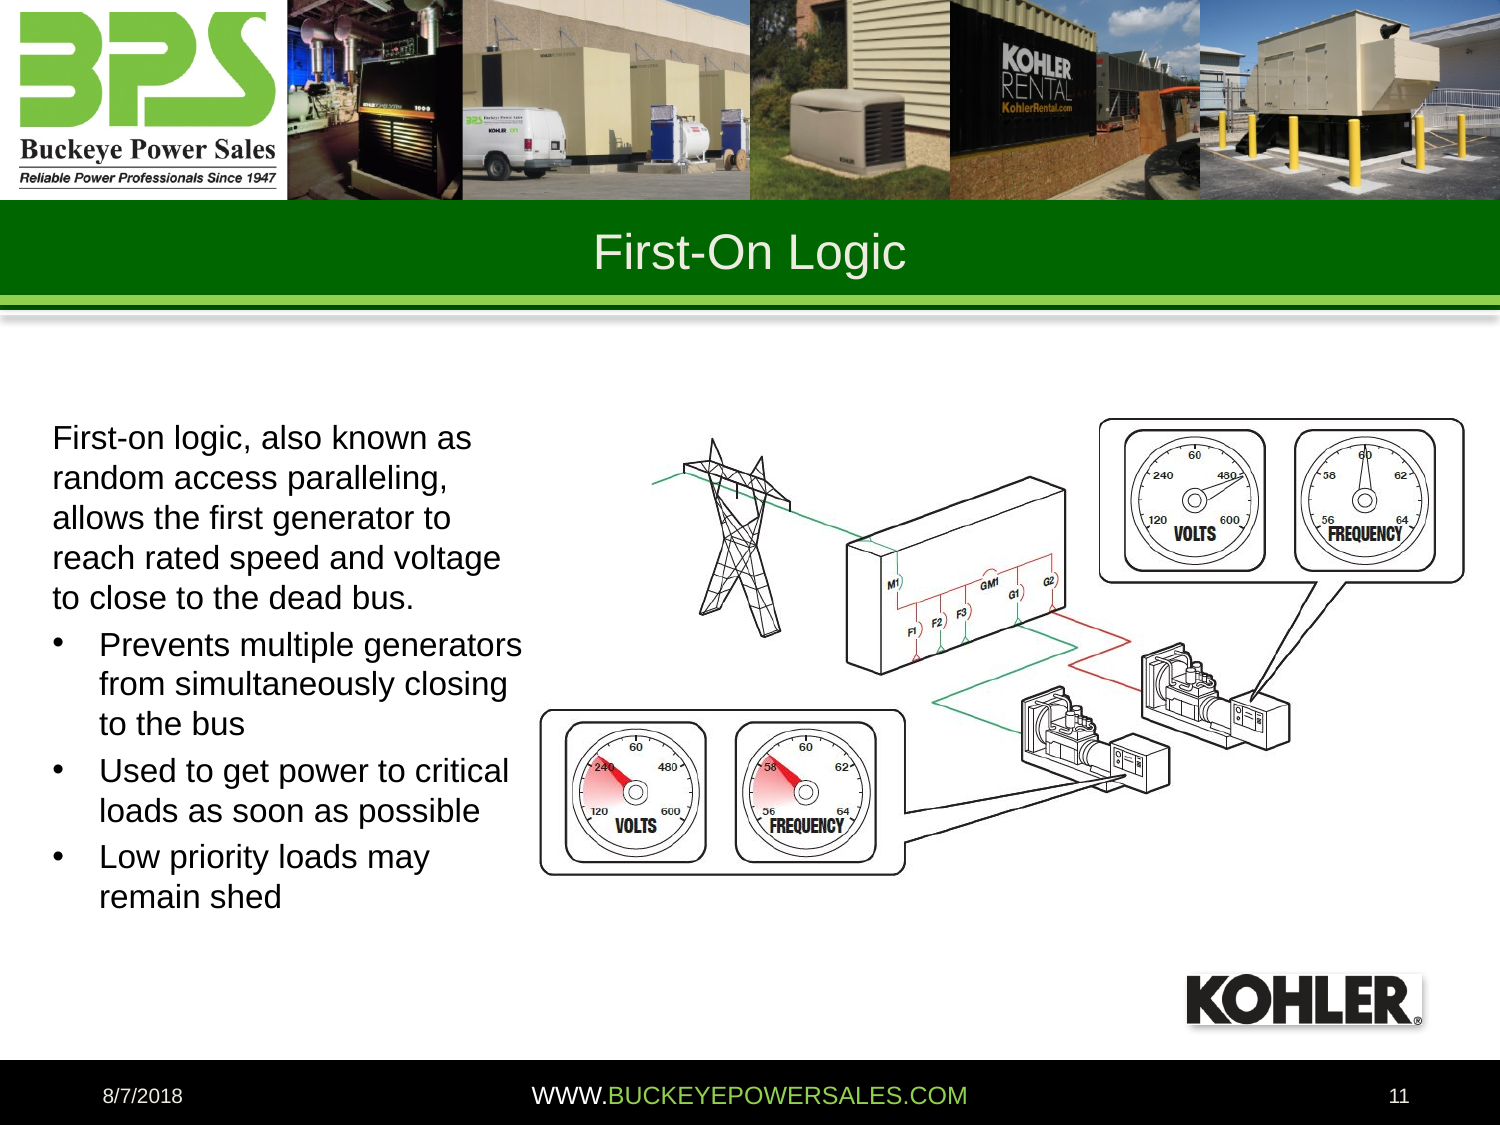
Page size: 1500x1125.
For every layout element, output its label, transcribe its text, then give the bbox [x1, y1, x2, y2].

text_box First-On Logic [0, 212, 1500, 288]
picture [287, 0, 1500, 200]
picture [524, 412, 1476, 886]
picture [1187, 974, 1422, 1025]
text_box First-on logic, also known as random access paralleling, allows the first generator to reach rated speed and voltage to close to the dead bus. Prevents multiple generators from simultaneously closing to the bus Used to get power to critical loads as soon as possible Low priority loads may remain shed [37, 409, 551, 964]
picture [18, 12, 277, 189]
